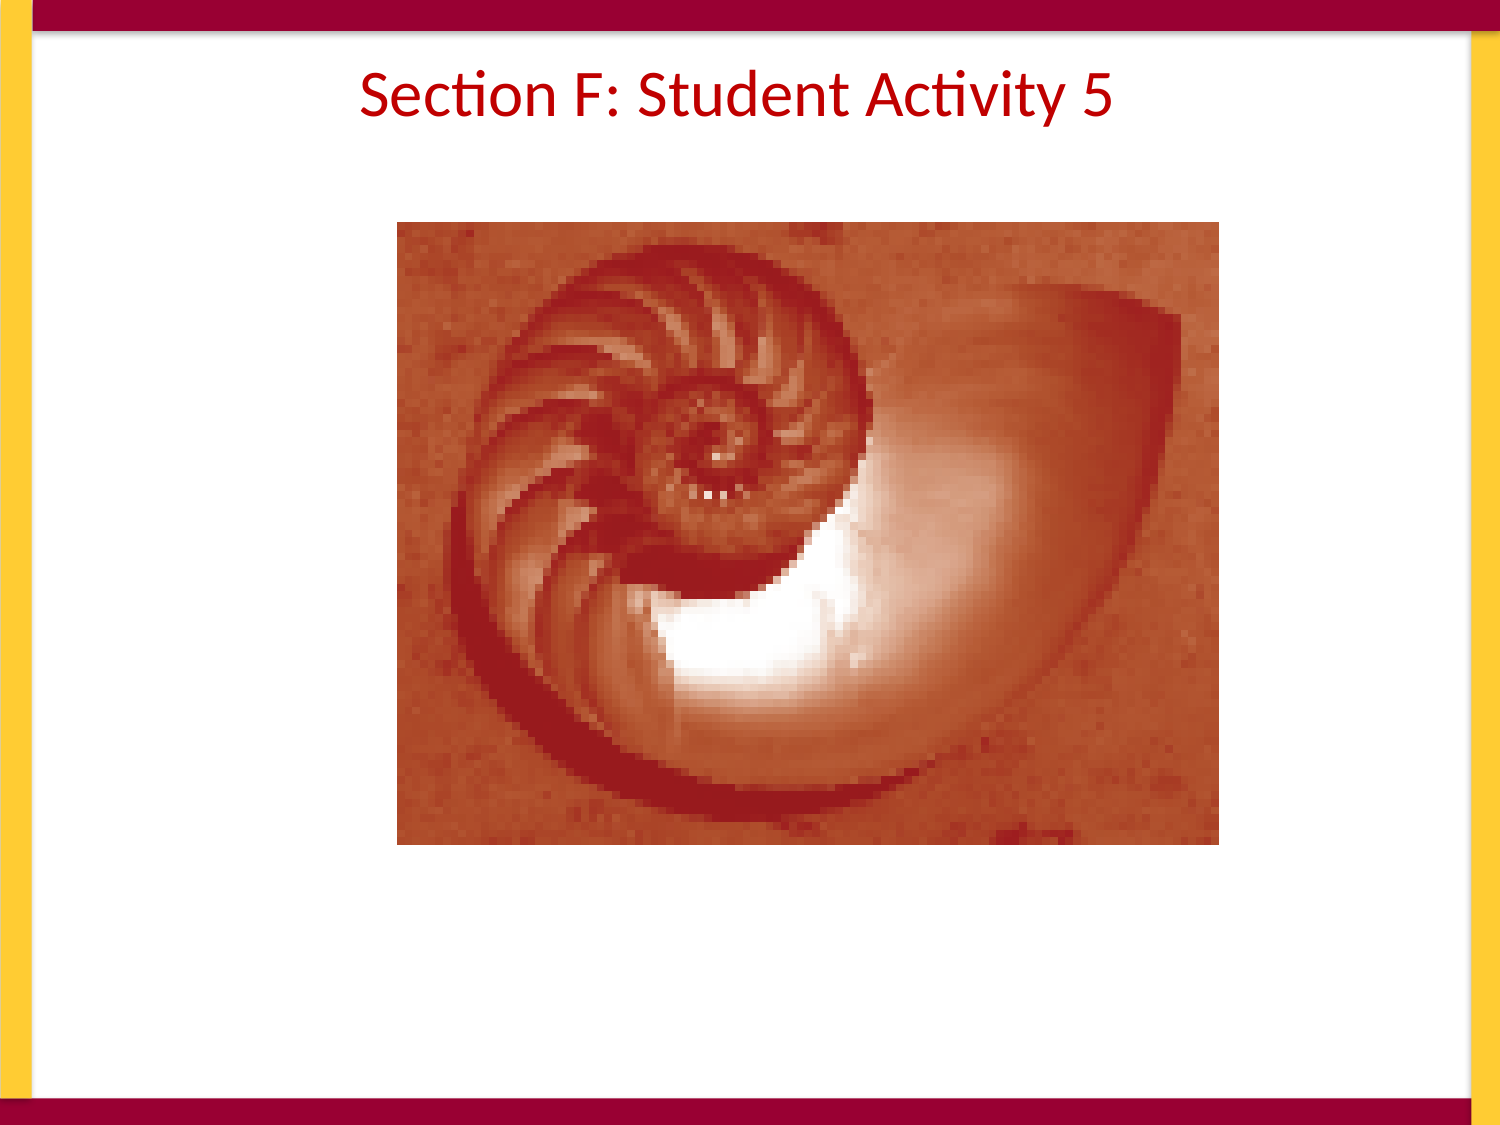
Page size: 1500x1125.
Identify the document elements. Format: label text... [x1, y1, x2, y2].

text_box Section F: Student Activity 5 [344, 42, 1147, 138]
picture [335, 184, 1258, 884]
